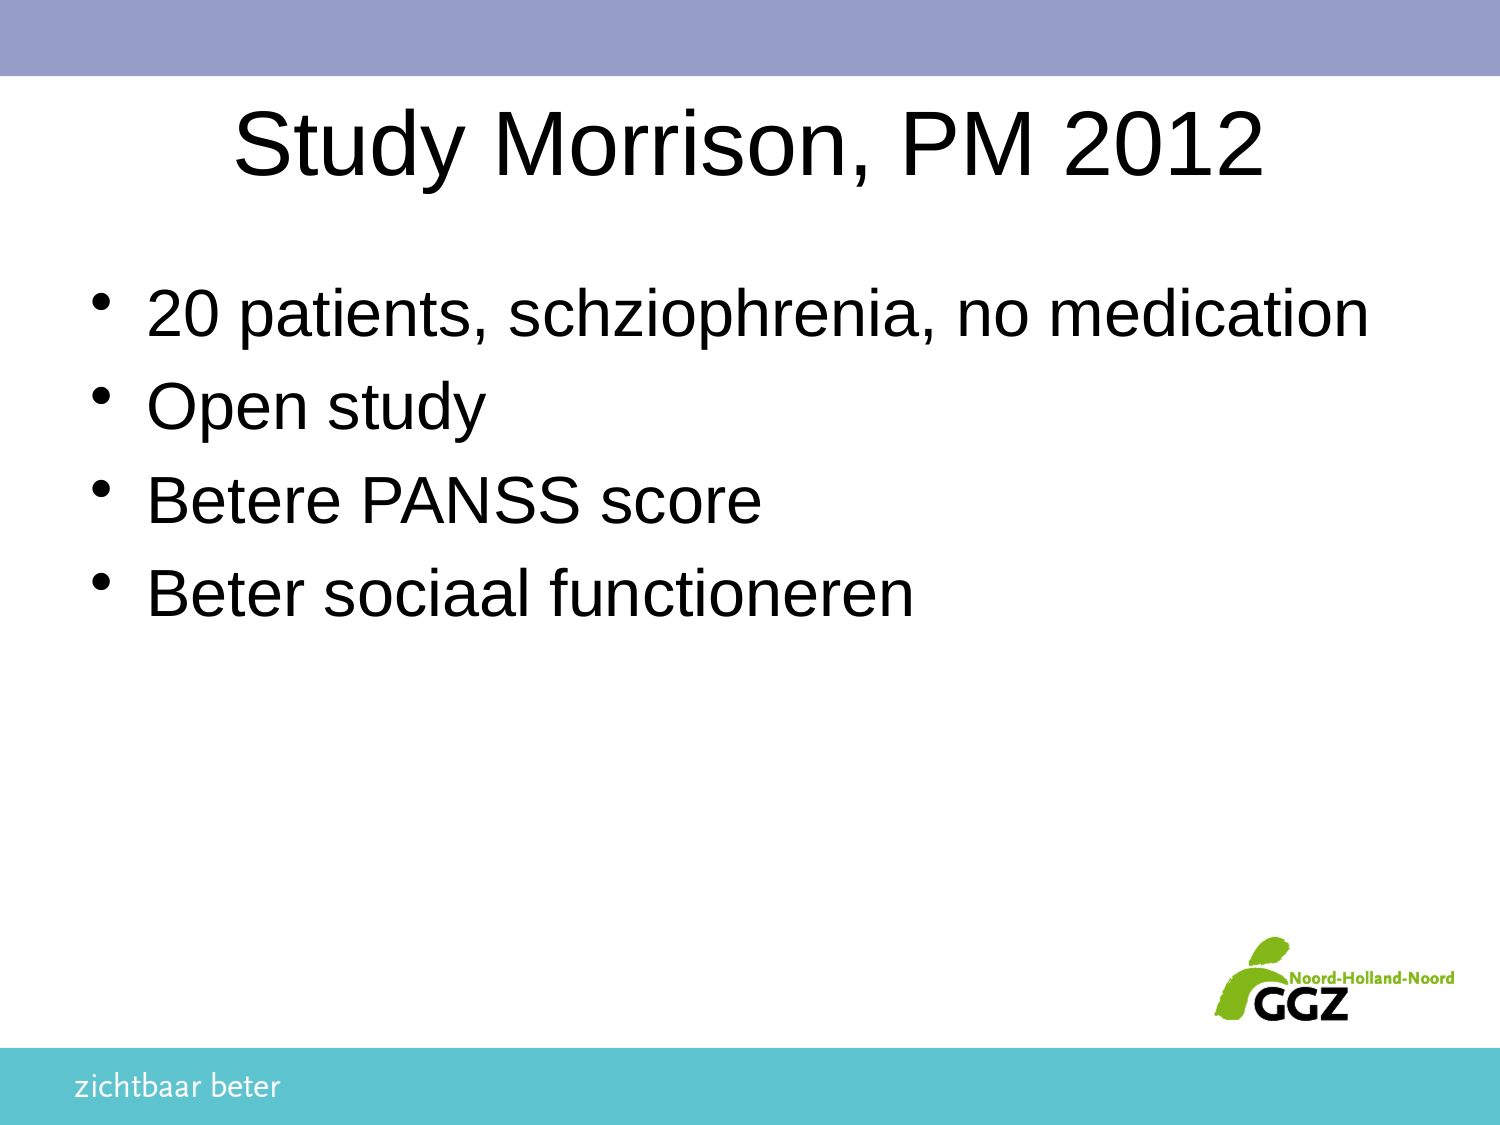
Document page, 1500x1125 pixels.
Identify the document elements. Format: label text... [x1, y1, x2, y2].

list 20 patients, schziophrenia, no medication Open study Betere PANSS score Beter sociaal functioneren [75, 262, 1425, 1005]
picture [0, 0, 1500, 1125]
title Study Morrison, PM 2012 [75, 45, 1425, 233]
